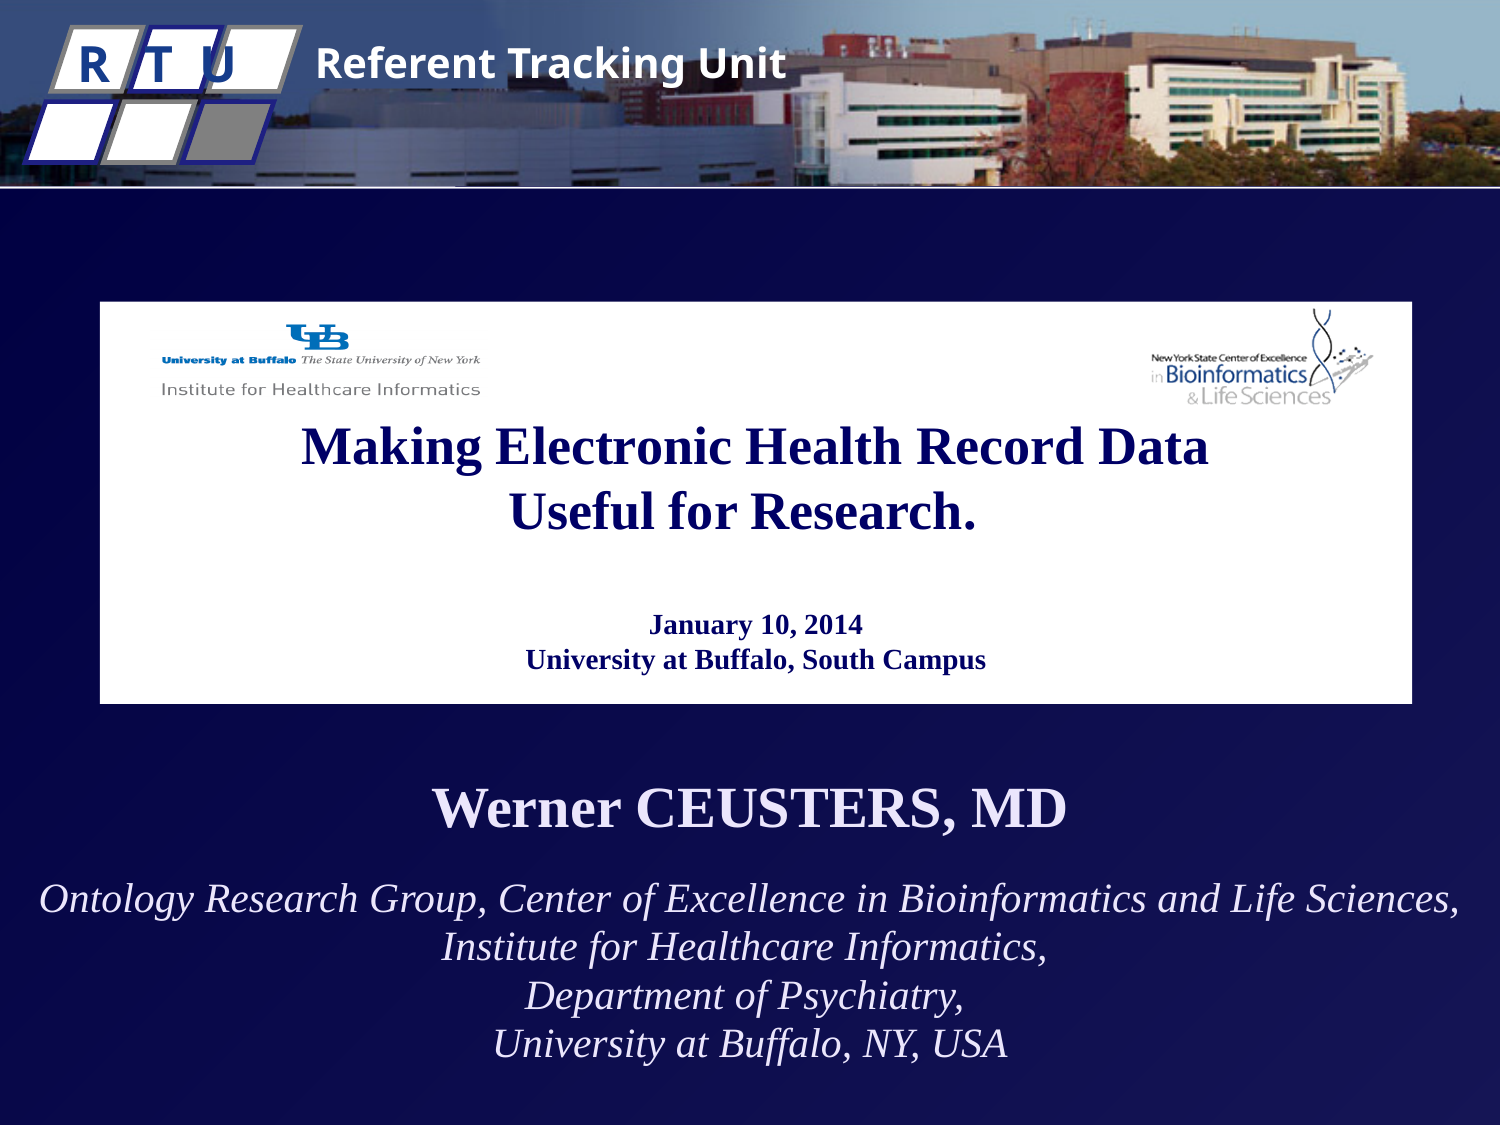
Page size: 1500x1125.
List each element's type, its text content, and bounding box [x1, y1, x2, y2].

subtitle Werner CEUSTERS, MD Ontology Research Group, Center of Excellence in Bioinformatics and Life Sciences, Institute for Healthcare Informatics, Department of Psychiatry, University at Buffalo, NY, USA [0, 774, 1500, 1038]
title Making Electronic Health Record Data Useful for Research. January 10, 2014 University at Buffalo, South Campus [99, 301, 1413, 705]
picture [1137, 307, 1385, 412]
picture [0, 0, 1500, 186]
picture [149, 321, 488, 397]
